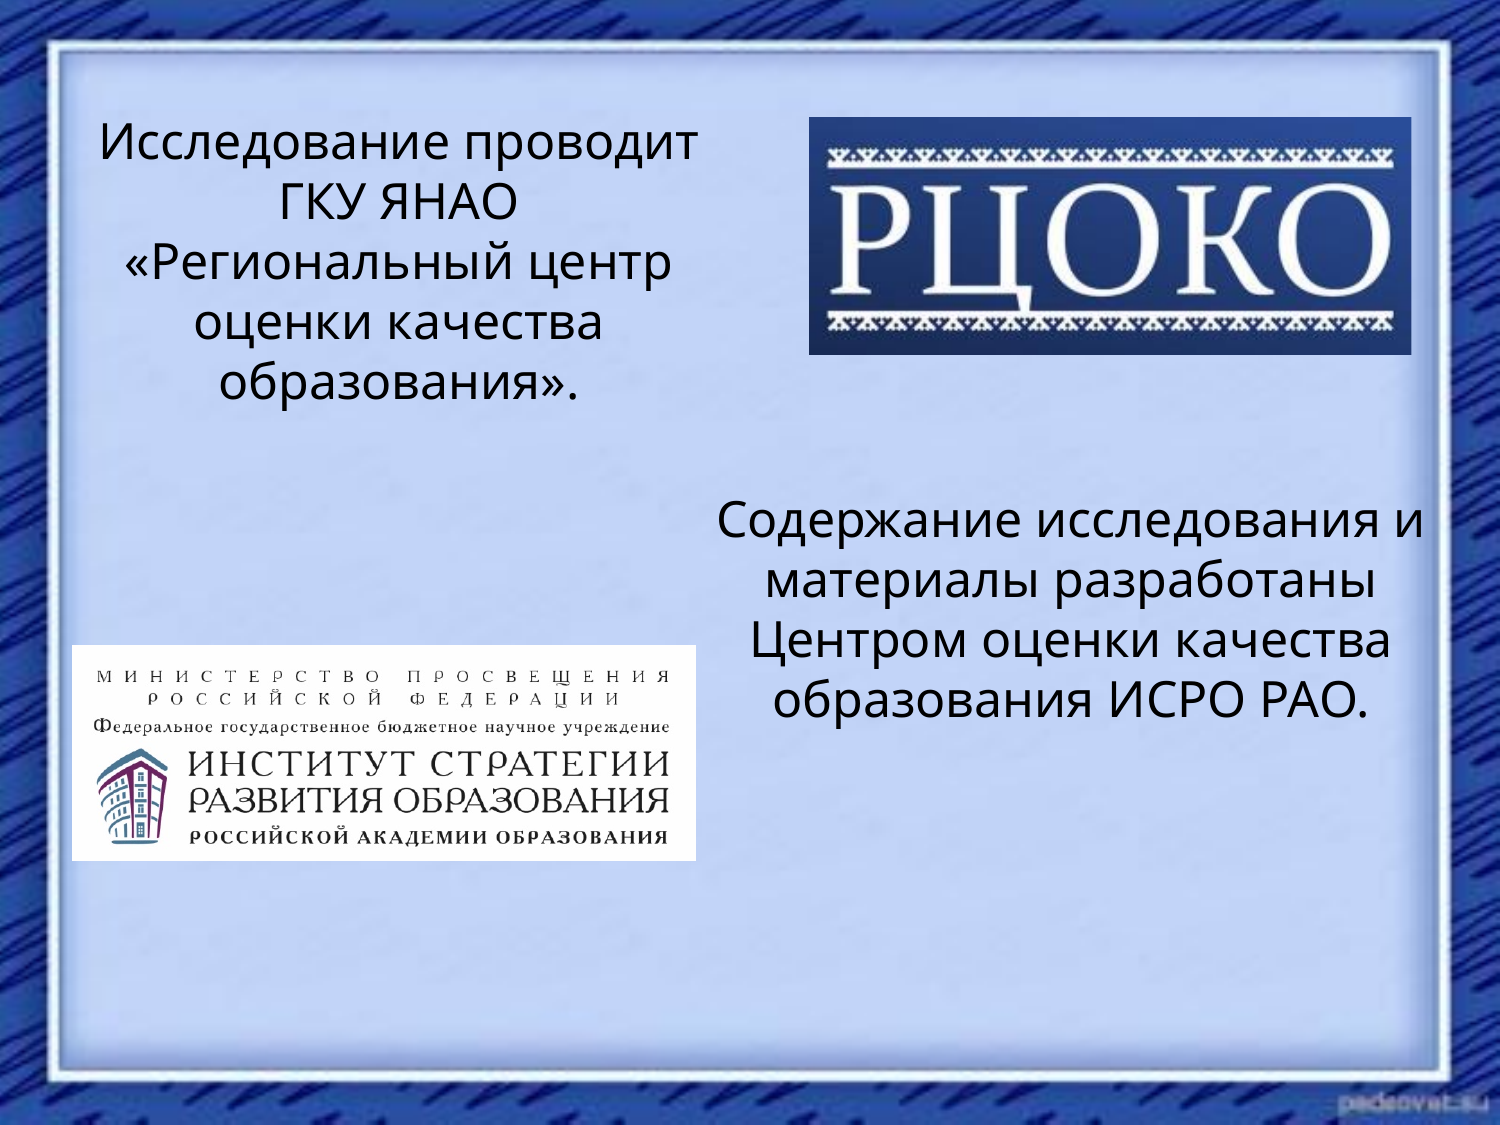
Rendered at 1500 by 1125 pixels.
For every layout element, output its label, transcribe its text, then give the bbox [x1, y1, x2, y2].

text_box Содержание исследования и материалы разработаны Центром оценки качества образования ИСРО РАО. [695, 480, 1447, 736]
text_box Исследование проводит ГКУ ЯНАО «Региональный центр оценки качества образования». [71, 101, 727, 417]
picture [0, 0, 1500, 1125]
